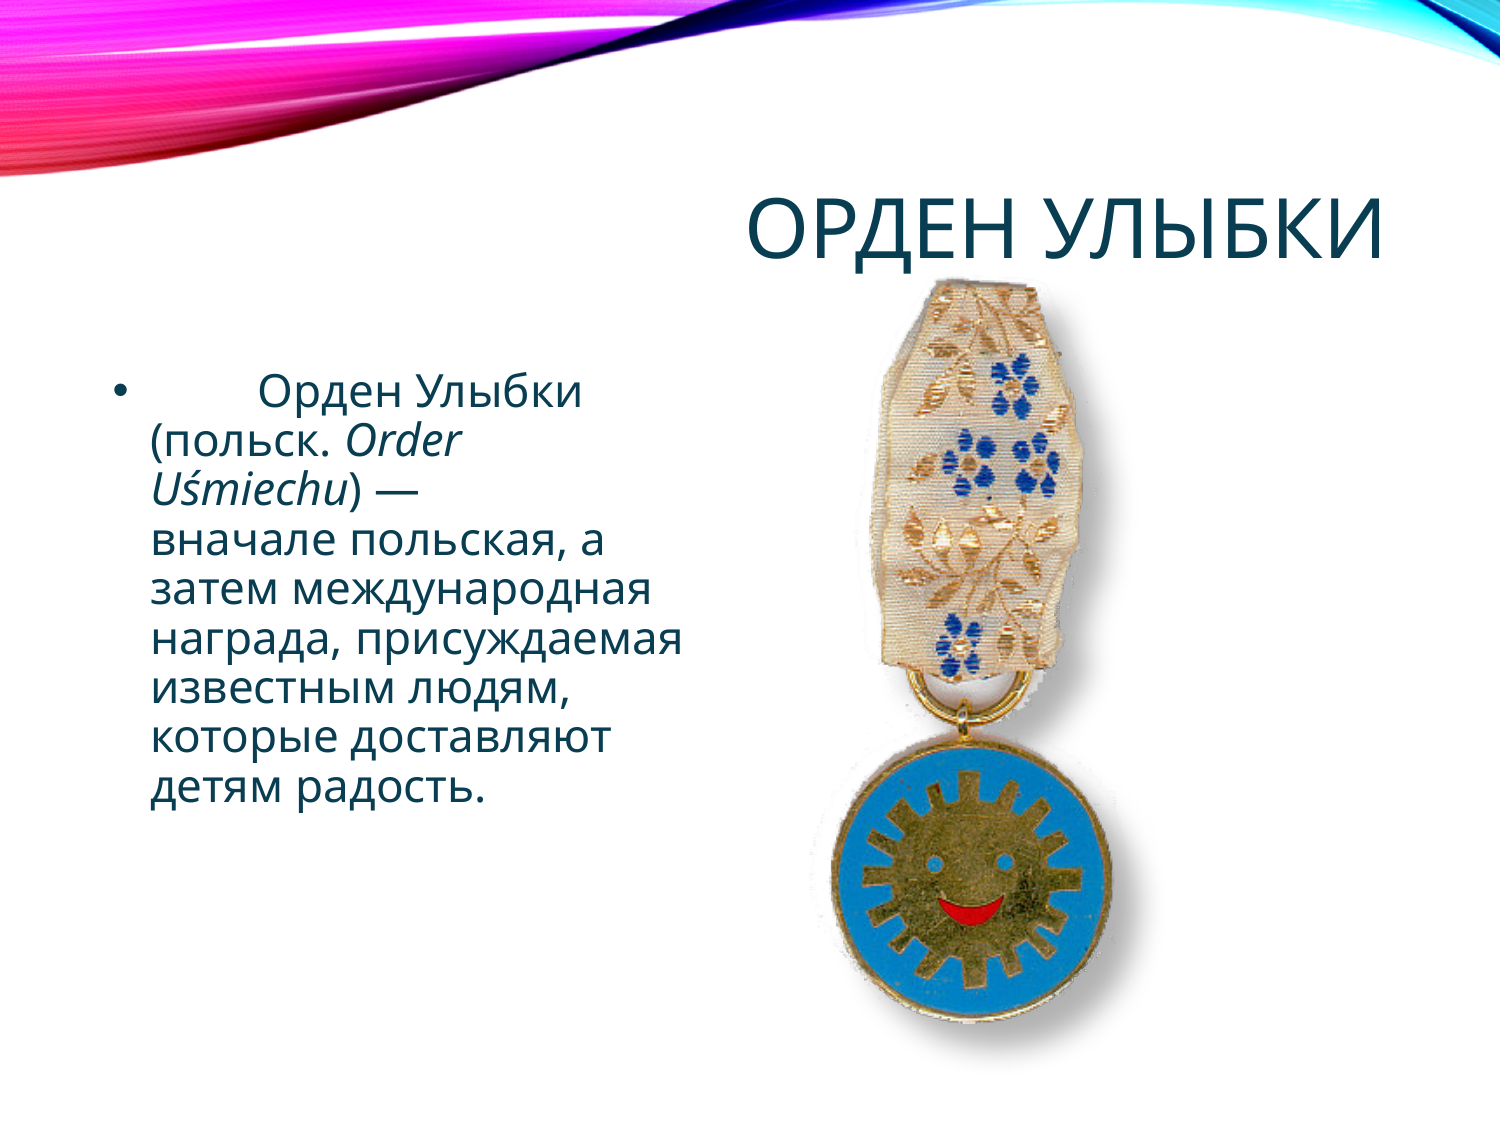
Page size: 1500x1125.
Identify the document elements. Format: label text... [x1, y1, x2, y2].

list Орден Улыбки (польск. Order Uśmiechu) — вначале польская, а затем международная награда, присуждаемая известным людям, которые доставляют детям радость. [97, 360, 739, 1028]
picture [808, 273, 1129, 1024]
picture [0, 0, 1500, 178]
title Орден Улыбки [356, 125, 1403, 338]
